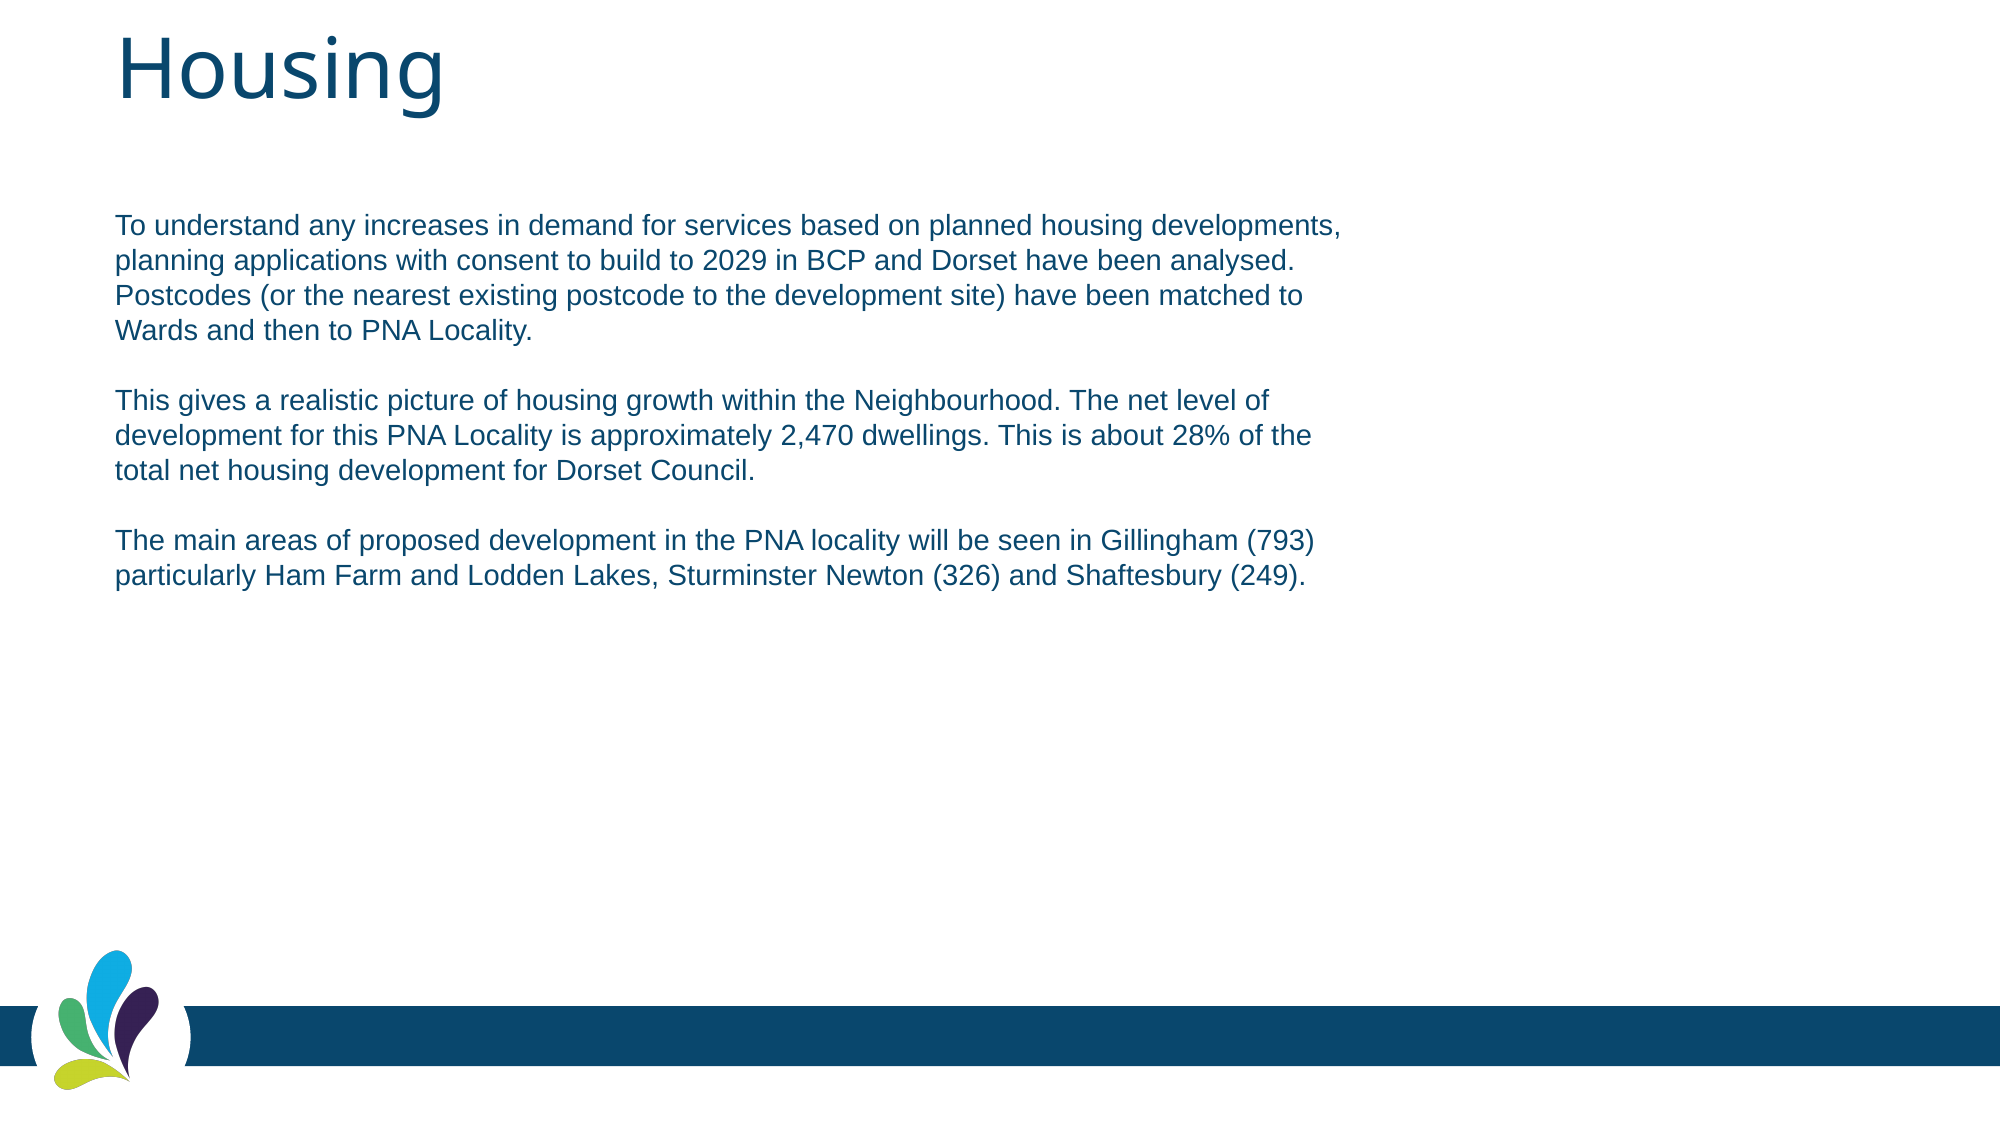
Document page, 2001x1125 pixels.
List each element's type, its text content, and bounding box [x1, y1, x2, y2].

text_box To understand any increases in demand for services based on planned housing developments, planning applications with consent to build to 2029 in BCP and Dorset have been analysed. Postcodes (or the nearest existing postcode to the development site) have been matched to Wards and then to PNA Locality. This gives a realistic picture of housing growth within the Neighbourhood. The net level of development for this PNA Locality is approximately 2,470 dwellings. This is about 28% of the total net housing development for Dorset Council. The main areas of proposed development in the PNA locality will be seen in Gillingham (793) particularly Ham Farm and Lodden Lakes, Sturminster Newton (326) and Shaftesbury (249). [100, 199, 1376, 861]
picture [32, 945, 181, 1095]
title Housing [100, 18, 1376, 125]
